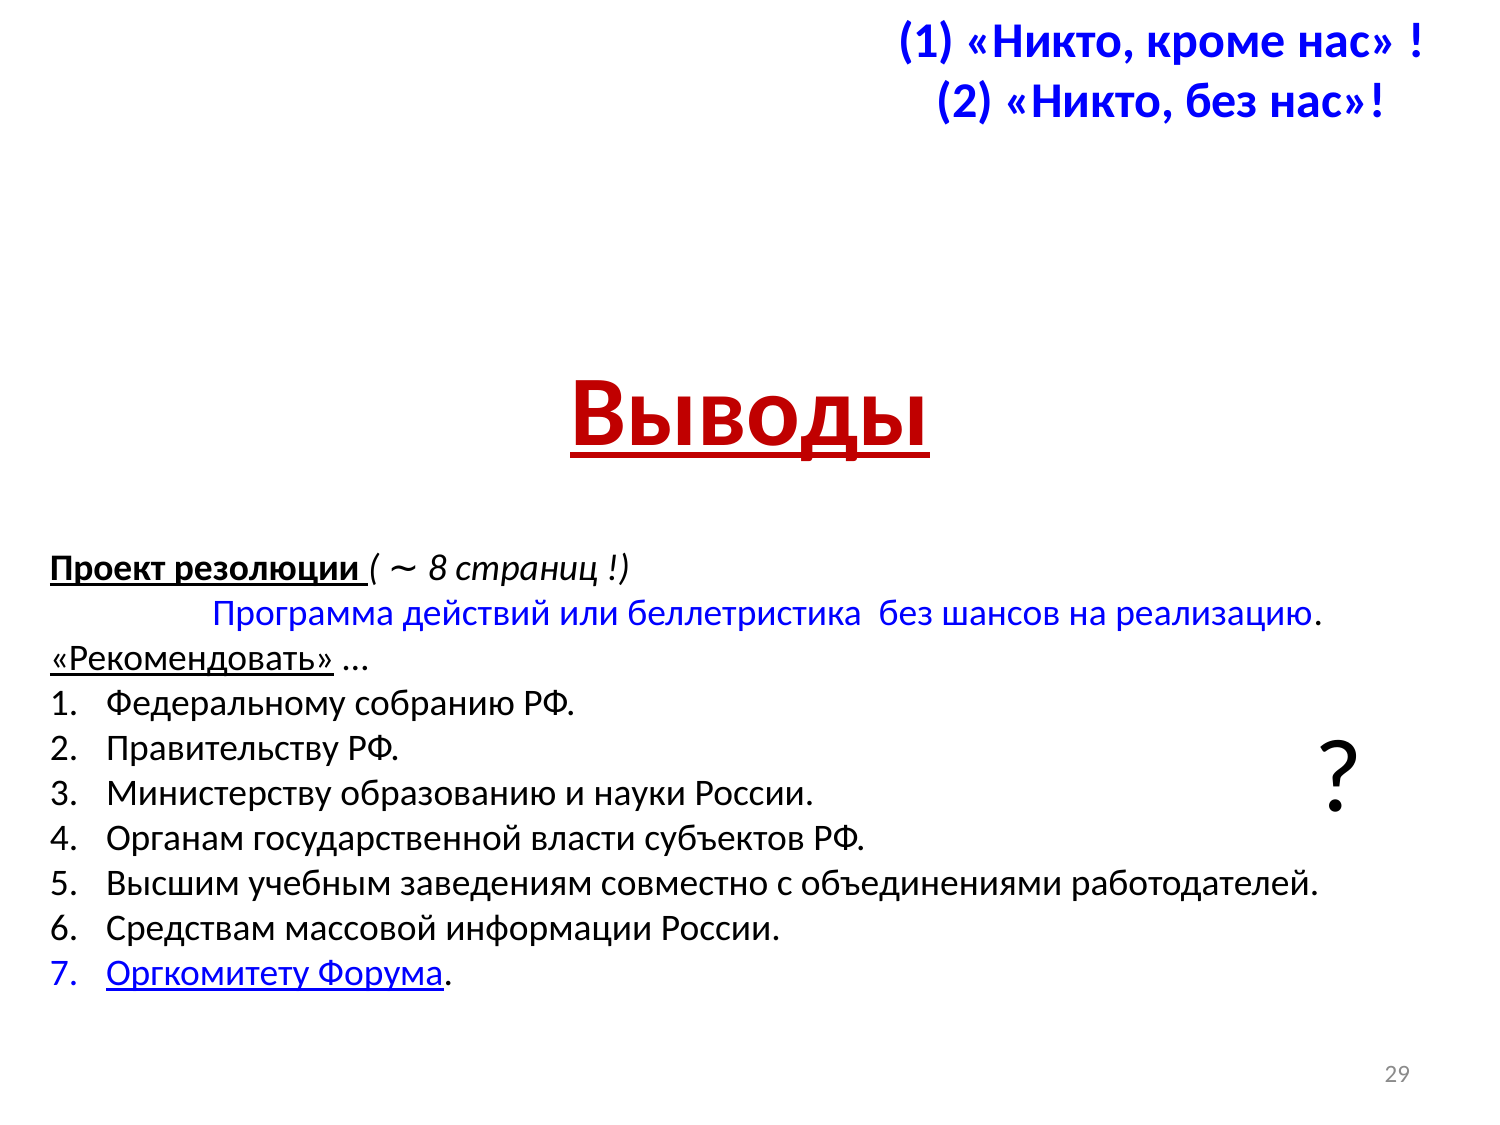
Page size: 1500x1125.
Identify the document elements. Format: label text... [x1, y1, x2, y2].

text_box (1) «Никто, кроме нас» ! (2) «Никто, без нас»! [823, 0, 1500, 135]
slide_number 29 [1074, 1042, 1425, 1103]
text_box Выводы [0, 338, 1500, 473]
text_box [34, 535, 1500, 1006]
